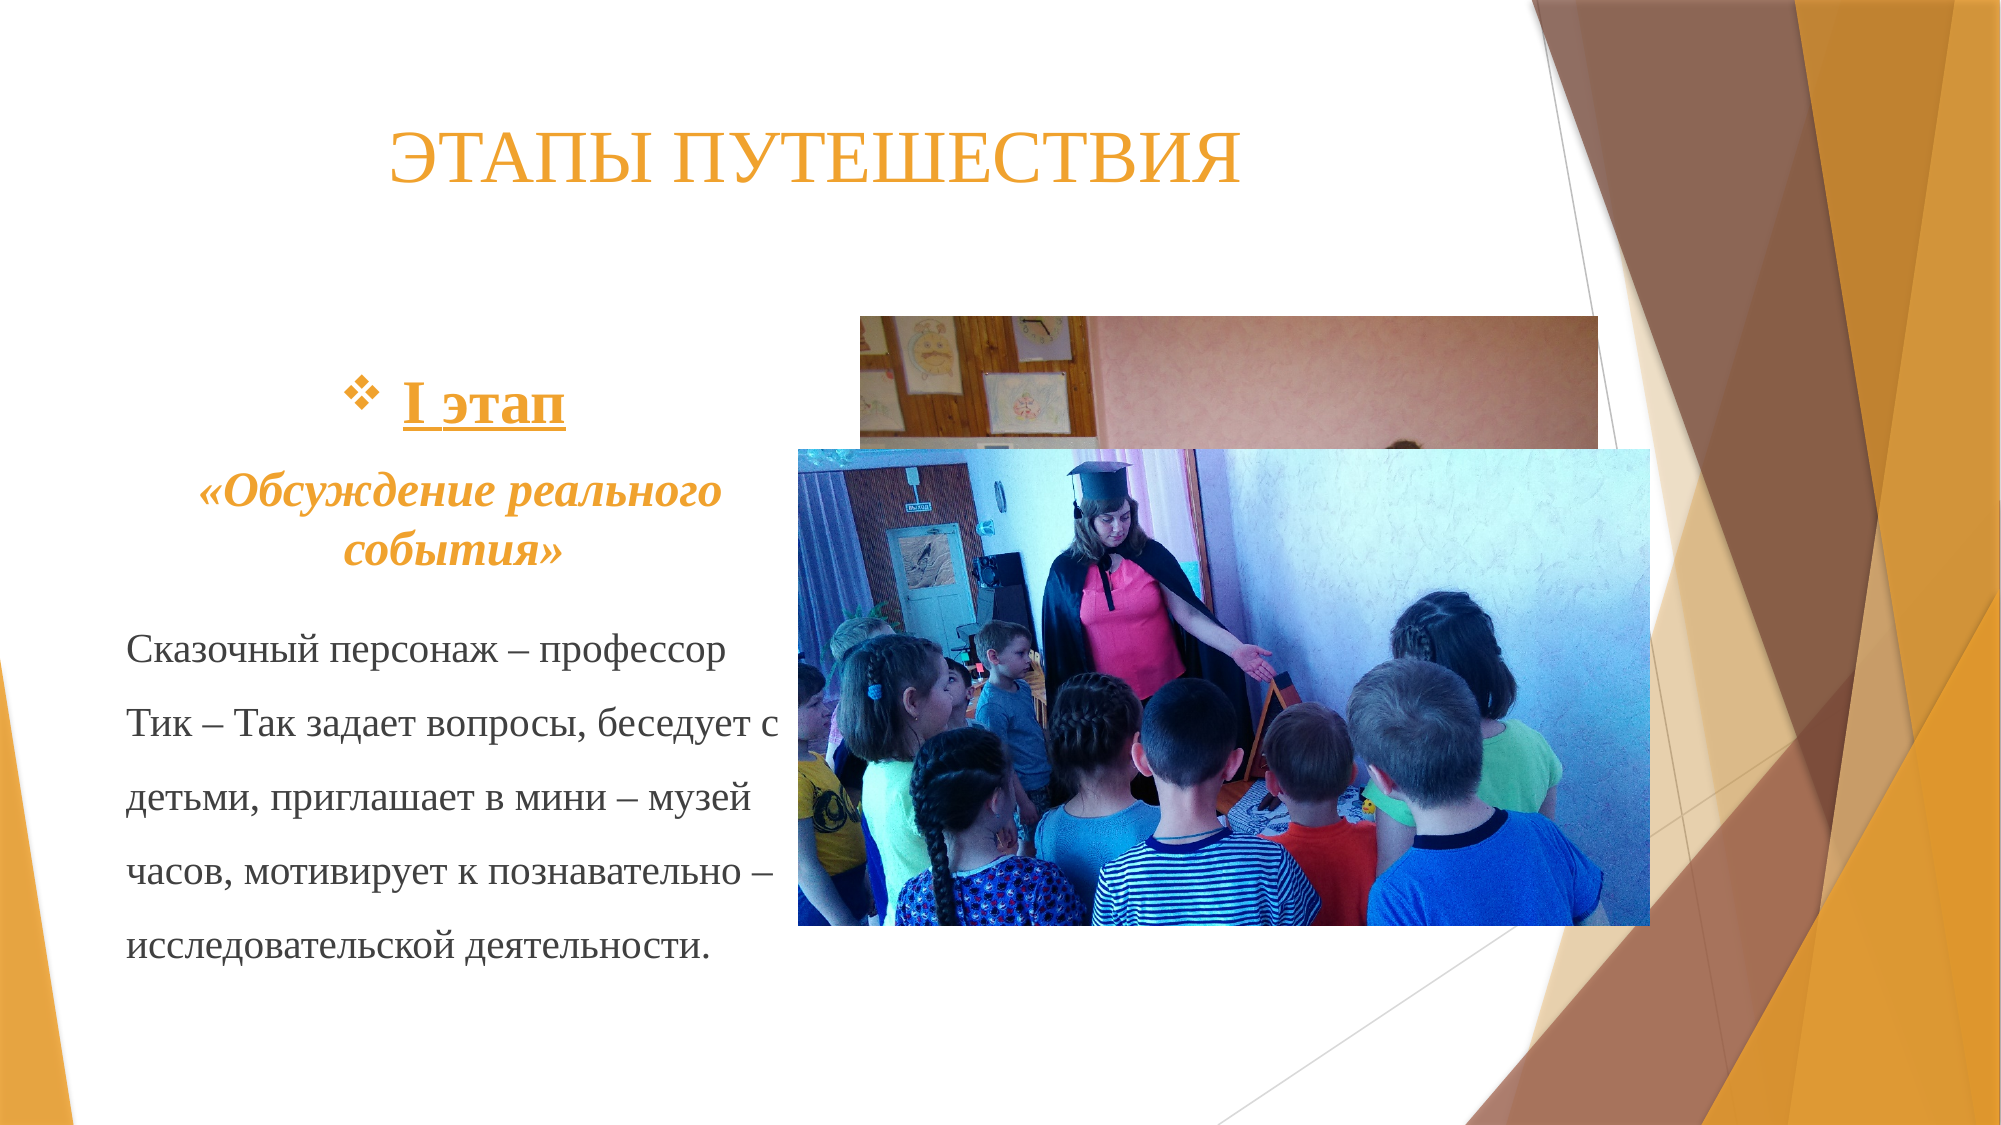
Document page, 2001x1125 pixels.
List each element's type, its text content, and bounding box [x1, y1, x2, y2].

title ЭТАПЫ ПУТЕШЕСТВИЯ [111, 99, 1522, 317]
list I этап «Обсуждение реального события» Сказочный персонаж – профессор Тик – Так задает вопросы, беседует с детьми, приглашает в мини – музей часов, мотивирует к познавательно – исследовательской деятельности. [111, 354, 798, 992]
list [859, 316, 1598, 448]
picture [798, 449, 1651, 927]
